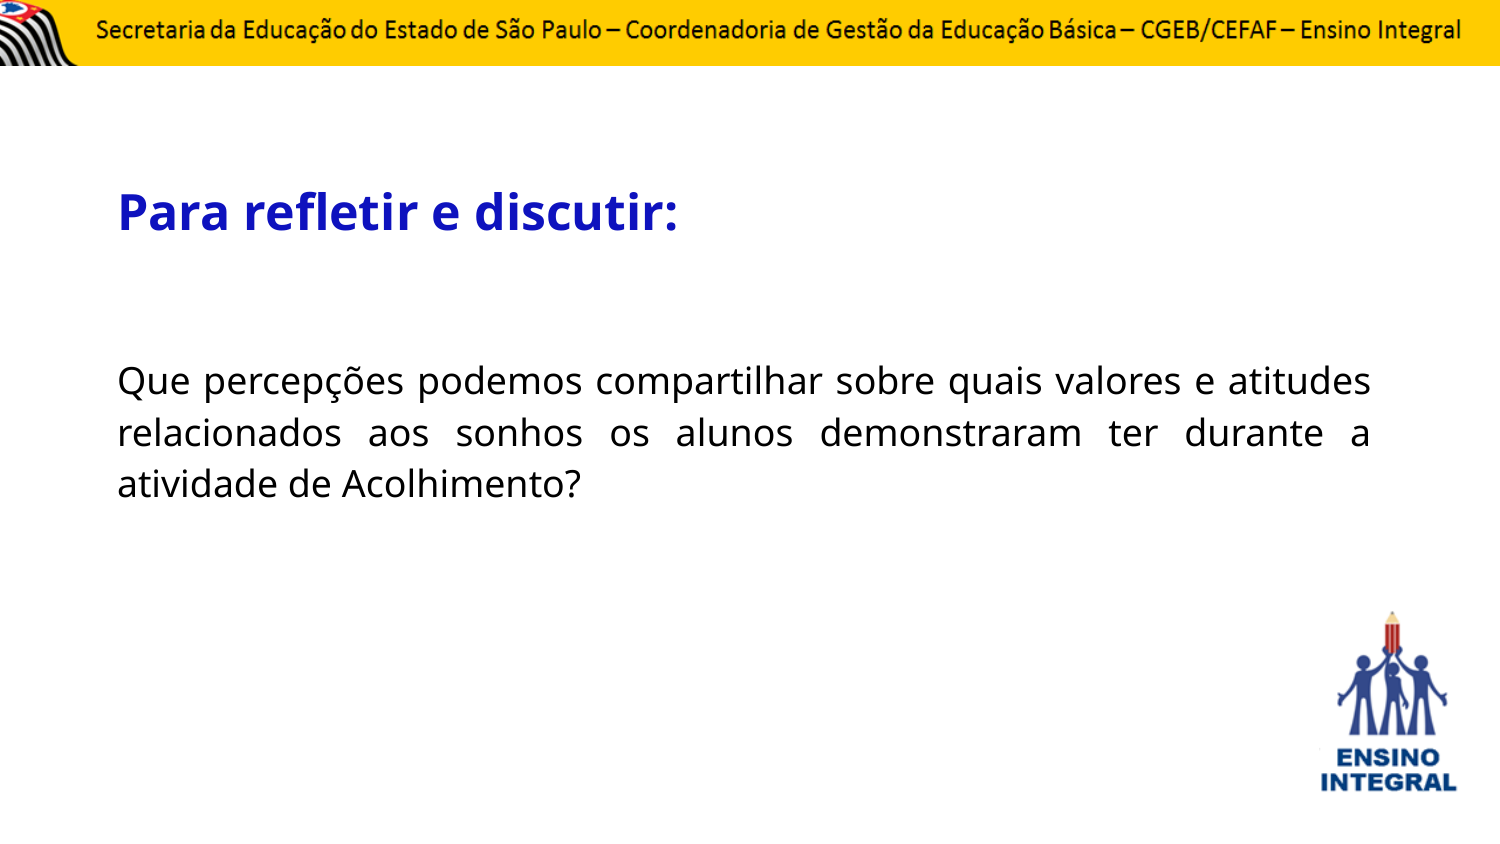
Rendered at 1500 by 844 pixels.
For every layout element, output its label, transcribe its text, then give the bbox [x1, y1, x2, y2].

picture [0, 0, 1500, 66]
picture [1319, 609, 1464, 800]
text_box Para refletir e discutir: Que percepções podemos compartilhar sobre quais valores e atitudes relacionados aos sonhos os alunos demonstraram ter durante a atividade de Acolhimento? [102, 130, 1388, 729]
